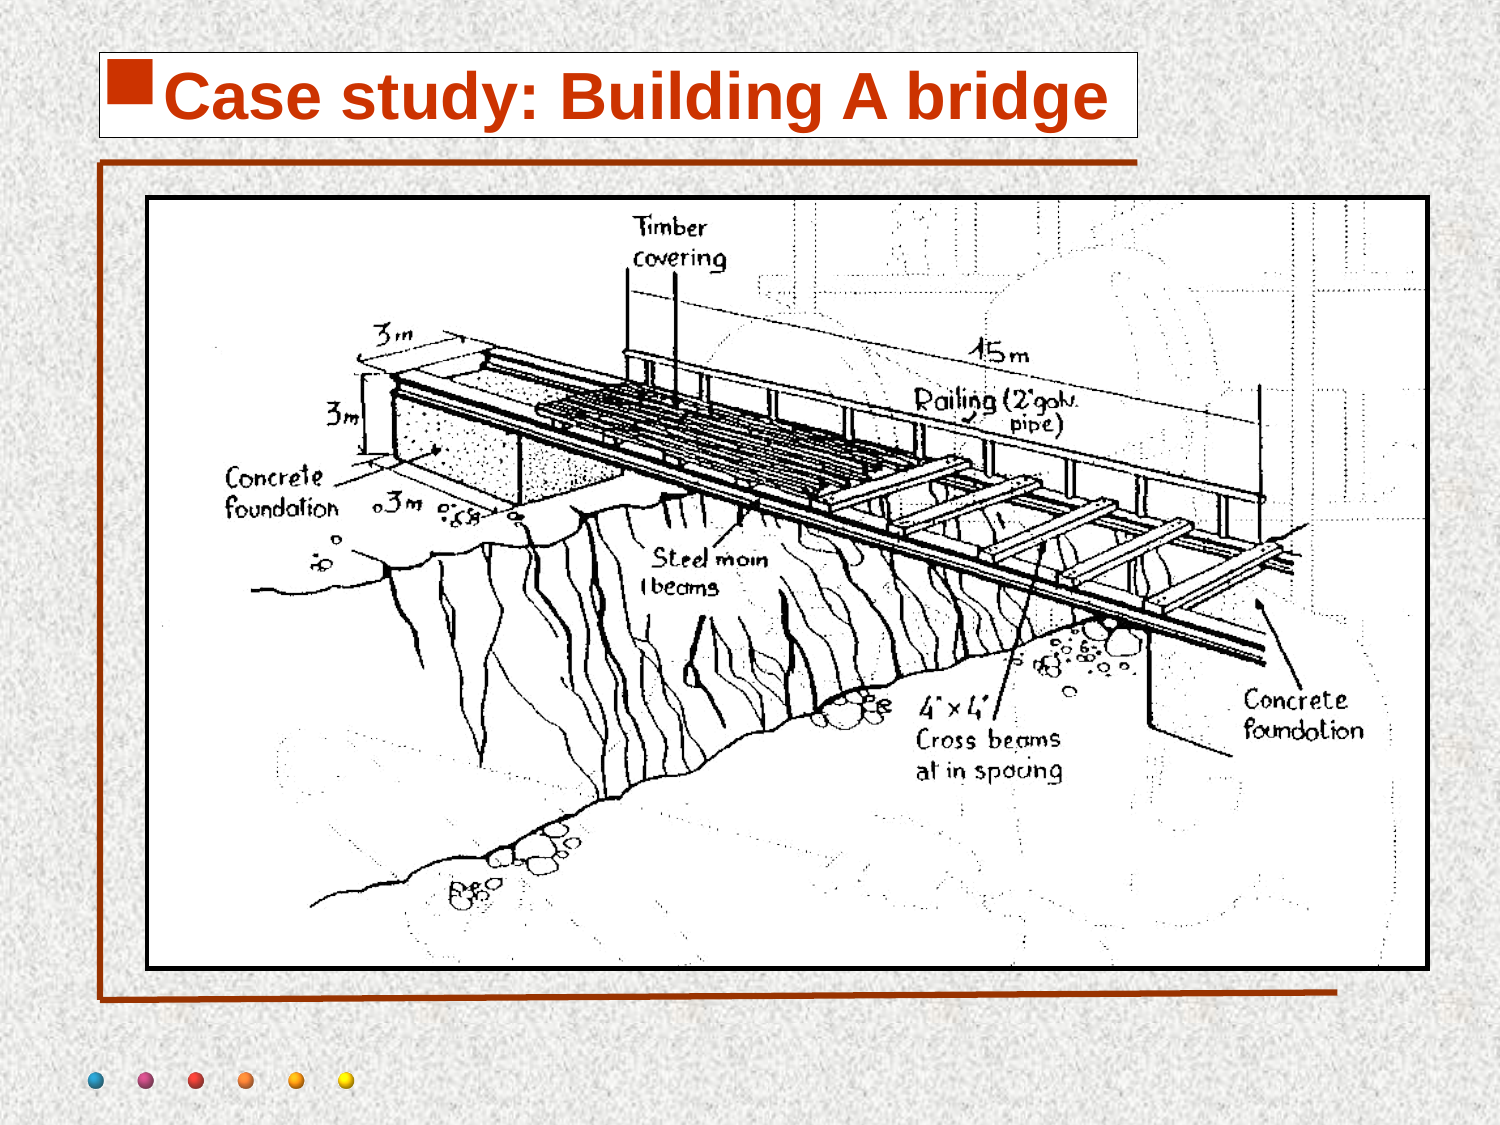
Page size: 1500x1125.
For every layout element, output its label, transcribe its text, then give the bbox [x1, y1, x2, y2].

title Case study: Building A bridge [99, 52, 1138, 138]
picture [0, 0, 1500, 1125]
